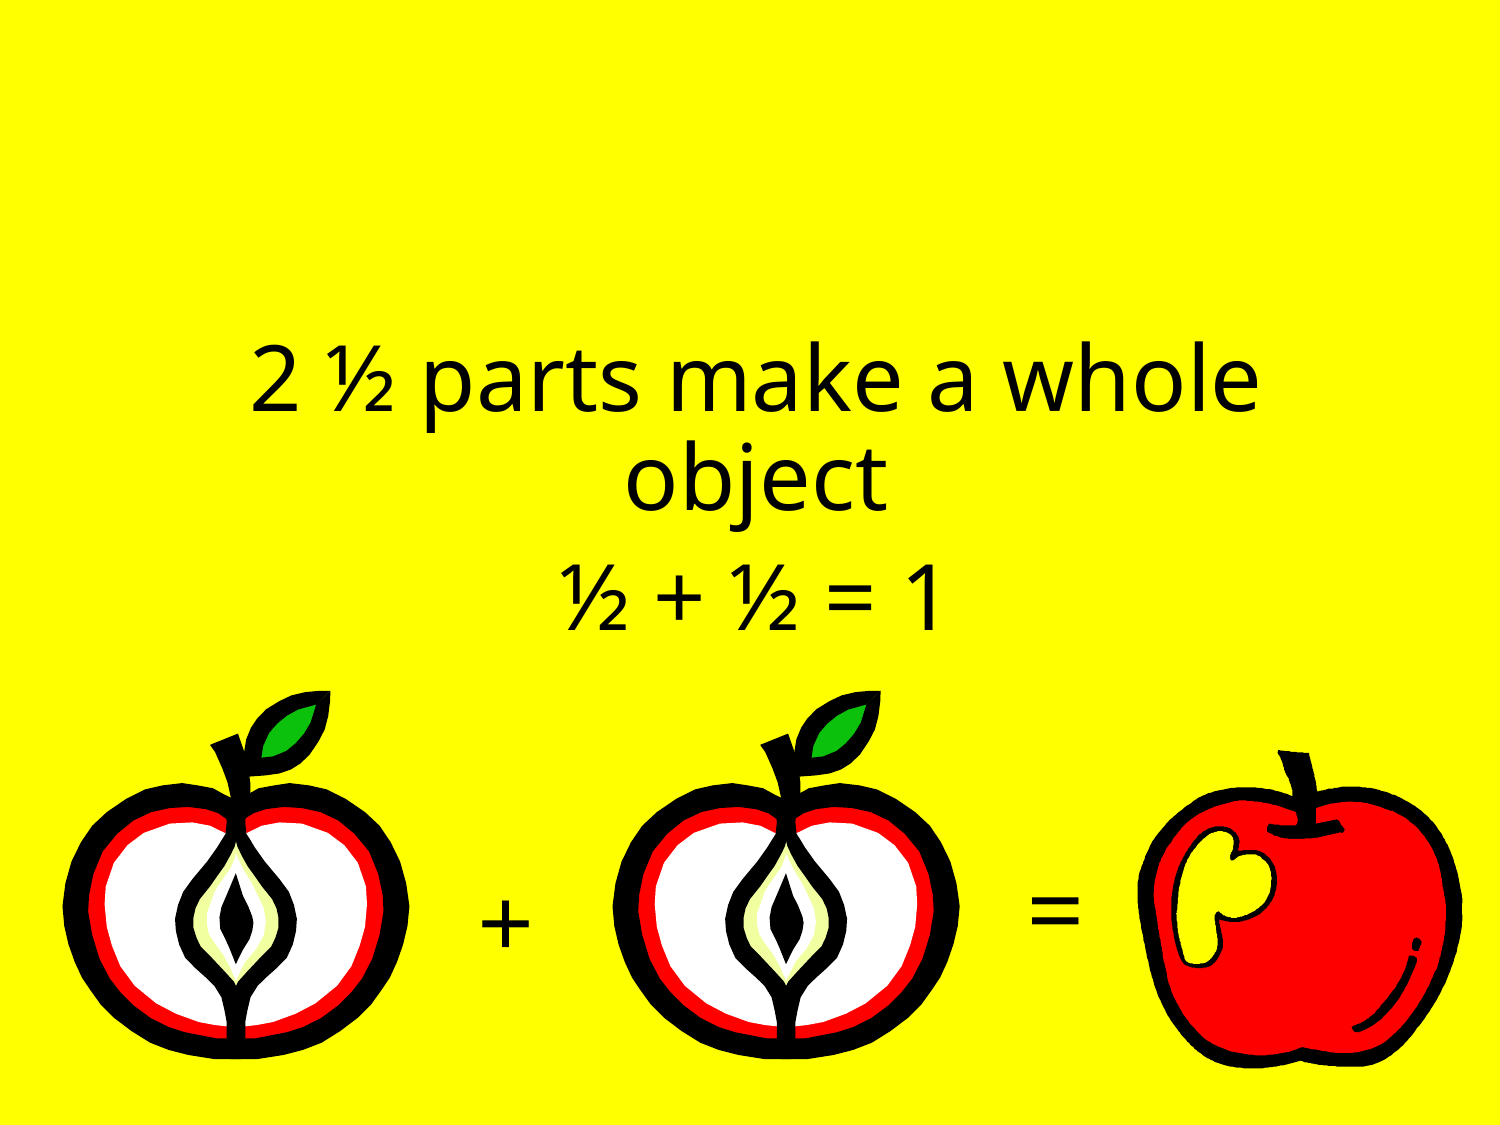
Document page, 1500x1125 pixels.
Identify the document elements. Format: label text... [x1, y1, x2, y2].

text_box + [462, 849, 612, 985]
text_box 2 ½ parts make a whole object ½ + ½ = 1 [124, 324, 1388, 613]
text_box = [1012, 837, 1113, 973]
picture [62, 687, 413, 1063]
picture [1137, 749, 1463, 1069]
picture [612, 687, 963, 1063]
